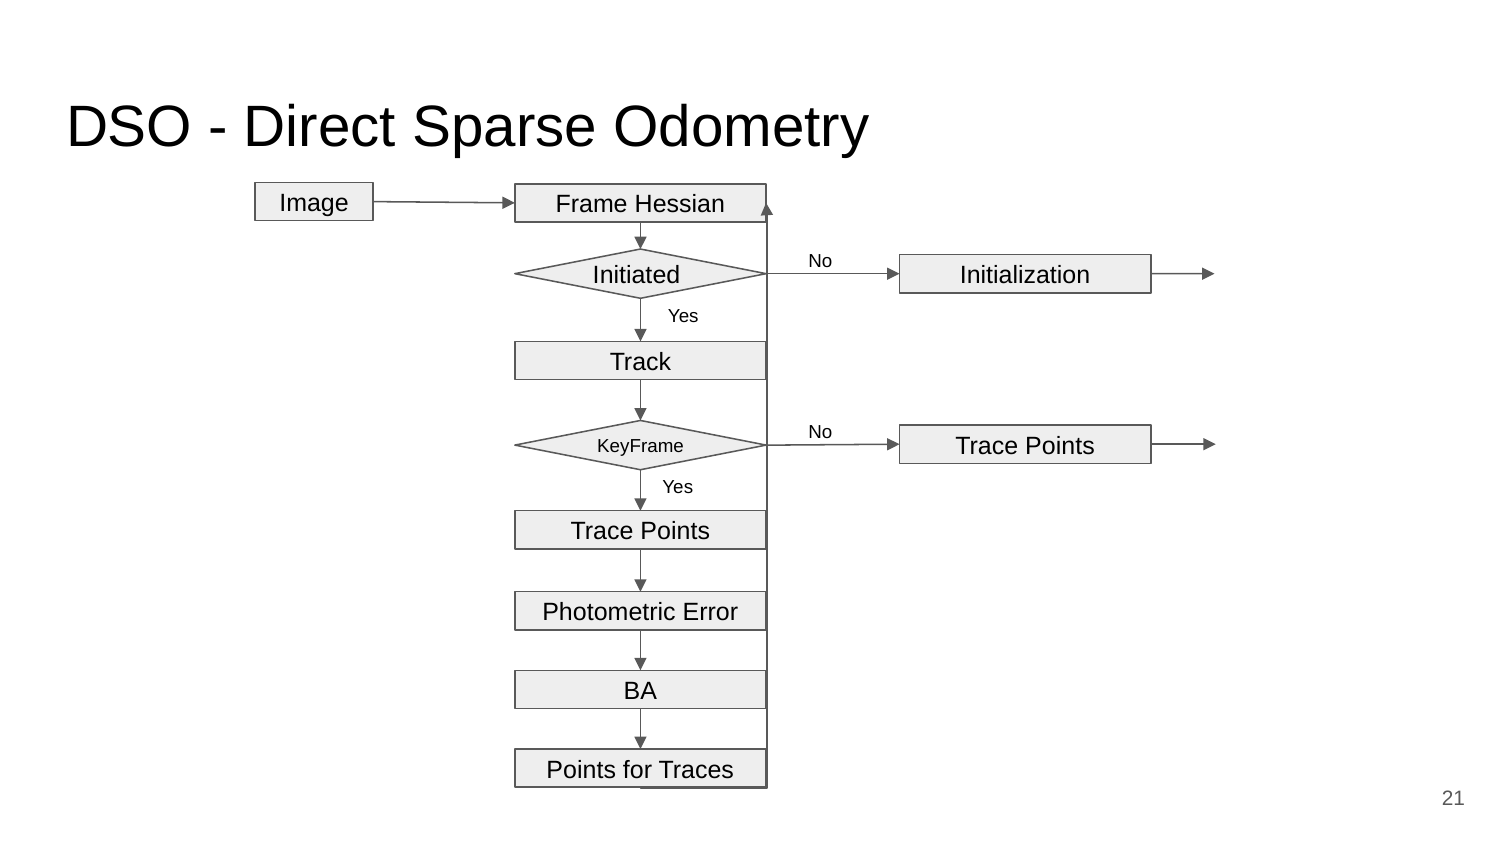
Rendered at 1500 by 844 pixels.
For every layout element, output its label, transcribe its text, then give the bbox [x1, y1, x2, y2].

slide_number 21 [1389, 764, 1480, 830]
title DSO - Direct Sparse Odometry [51, 72, 1449, 167]
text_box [254, 182, 1216, 788]
